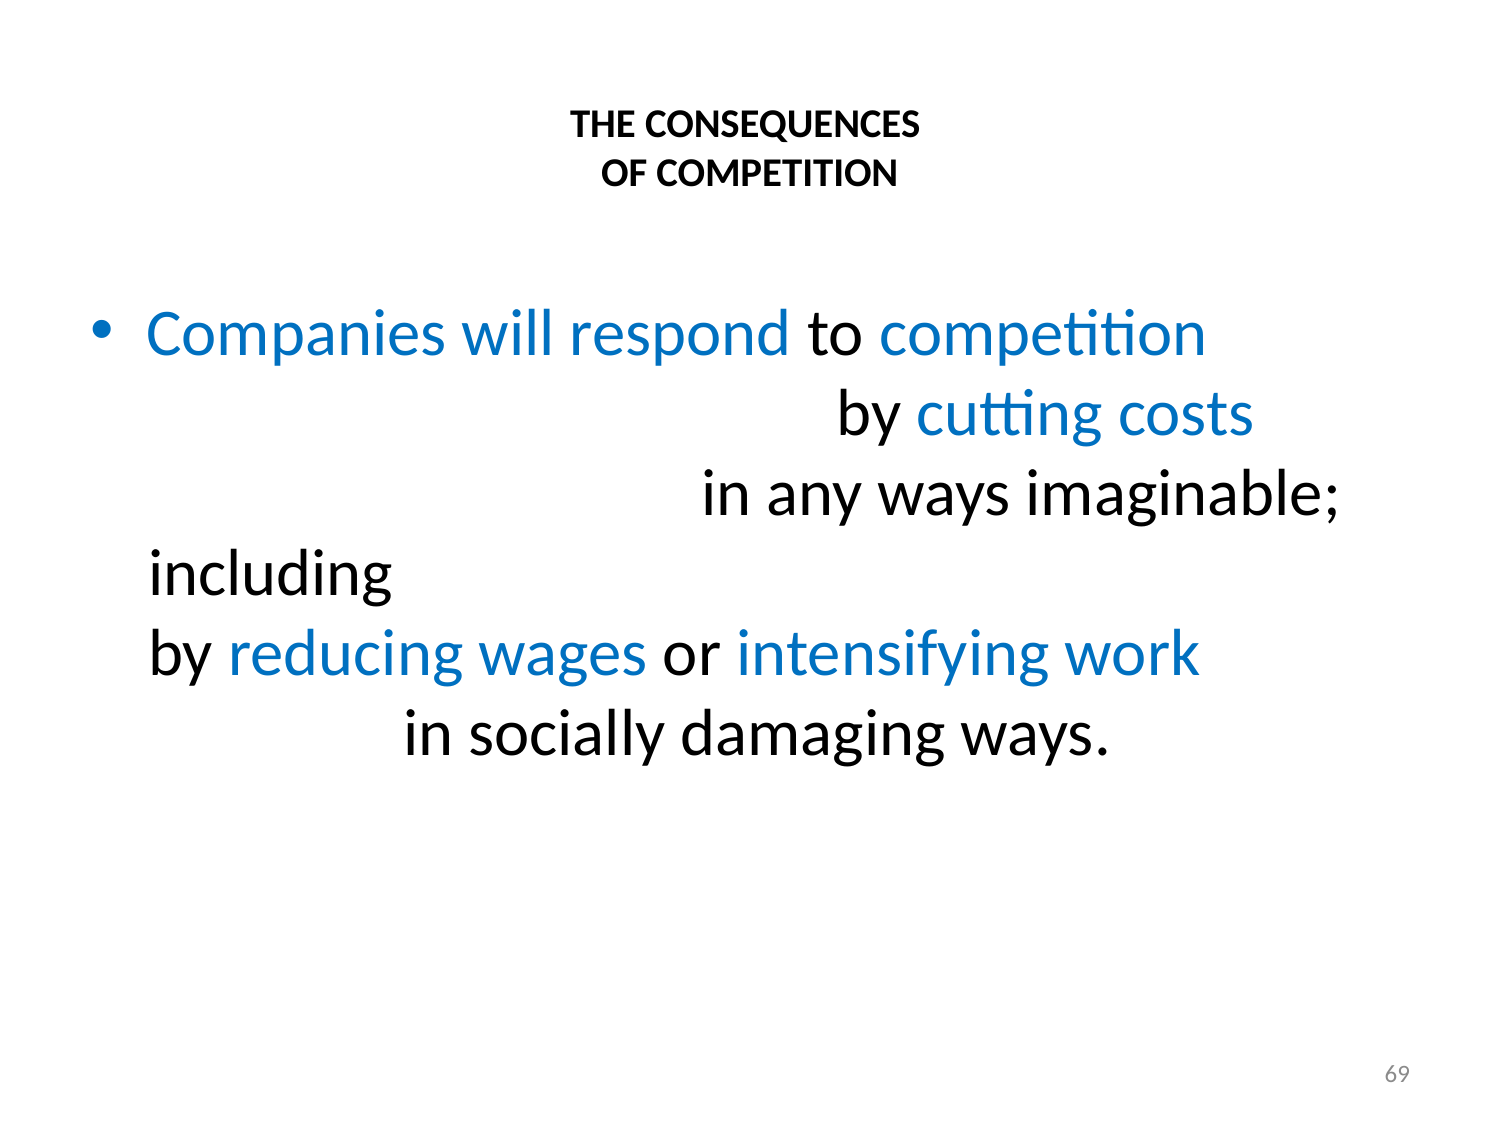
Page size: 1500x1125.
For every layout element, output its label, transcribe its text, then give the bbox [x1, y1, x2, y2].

title THE CONSEQUENCES OF COMPETITION [75, 45, 1425, 247]
slide_number 69 [1074, 1042, 1425, 1103]
list Companies will respond to competition by cutting costs in any ways imaginable; including by reducing wages or intensifying work in socially damaging ways. [75, 281, 1425, 1125]
